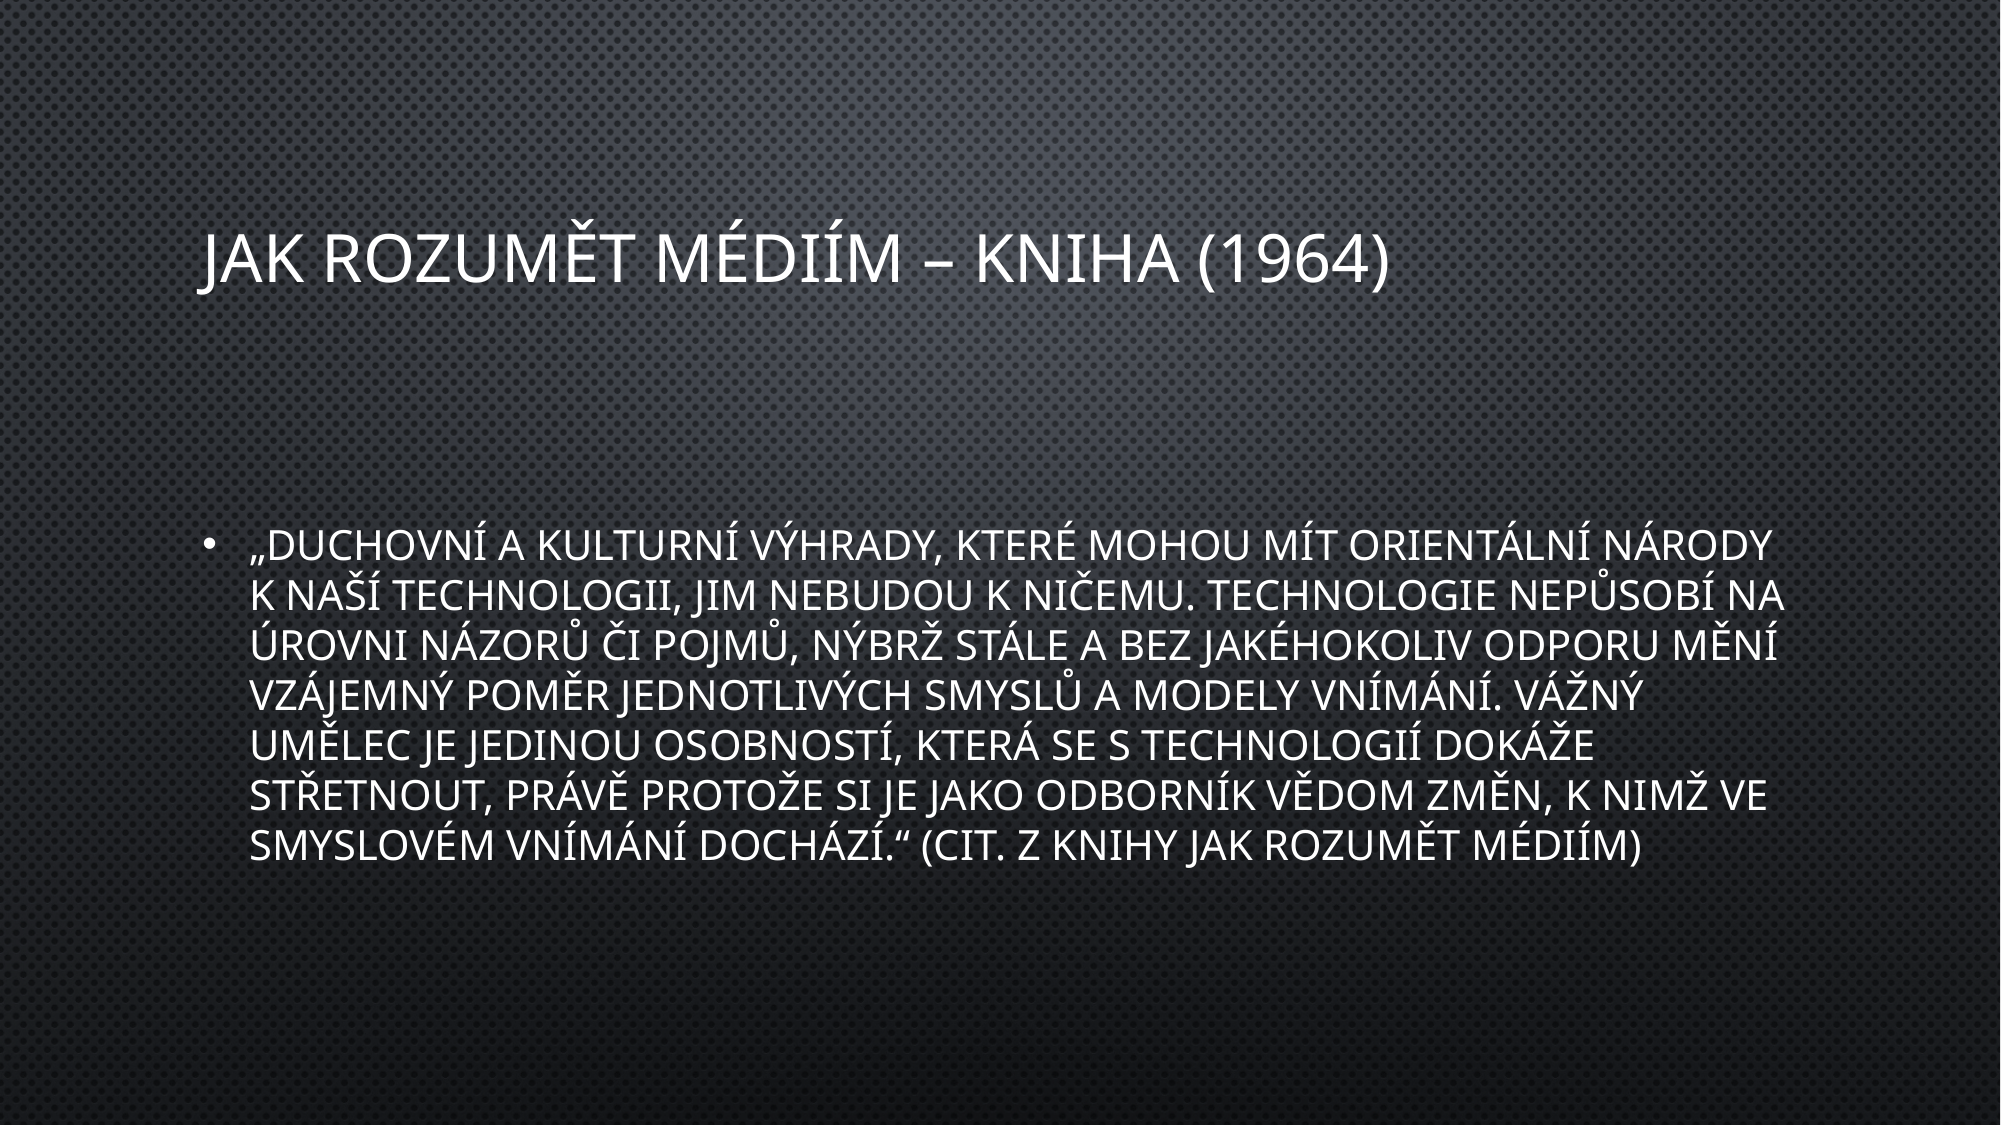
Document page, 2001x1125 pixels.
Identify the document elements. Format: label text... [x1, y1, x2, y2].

title Jak rozumět médiím – kniha (1964) [187, 99, 1813, 413]
list „Duchovní a kulturní výhrady, které mohou mít orientální národy k naší technologii, jim nebudou k ničemu. Technologie nepůsobí na úrovni názorů či pojmů, nýbrž stále a bez jakéhokoliv odporu mění vzájemný poměr jednotlivých smyslů a modely vnímání. Vážný umělec je jedinou osobností, která se s technologií dokáže střetnout, právě protože si je jako odborník vědom změn, k nimž ve smyslovém vnímání dochází.“ (cit. z knihy Jak rozumět médiím) [187, 437, 1813, 950]
